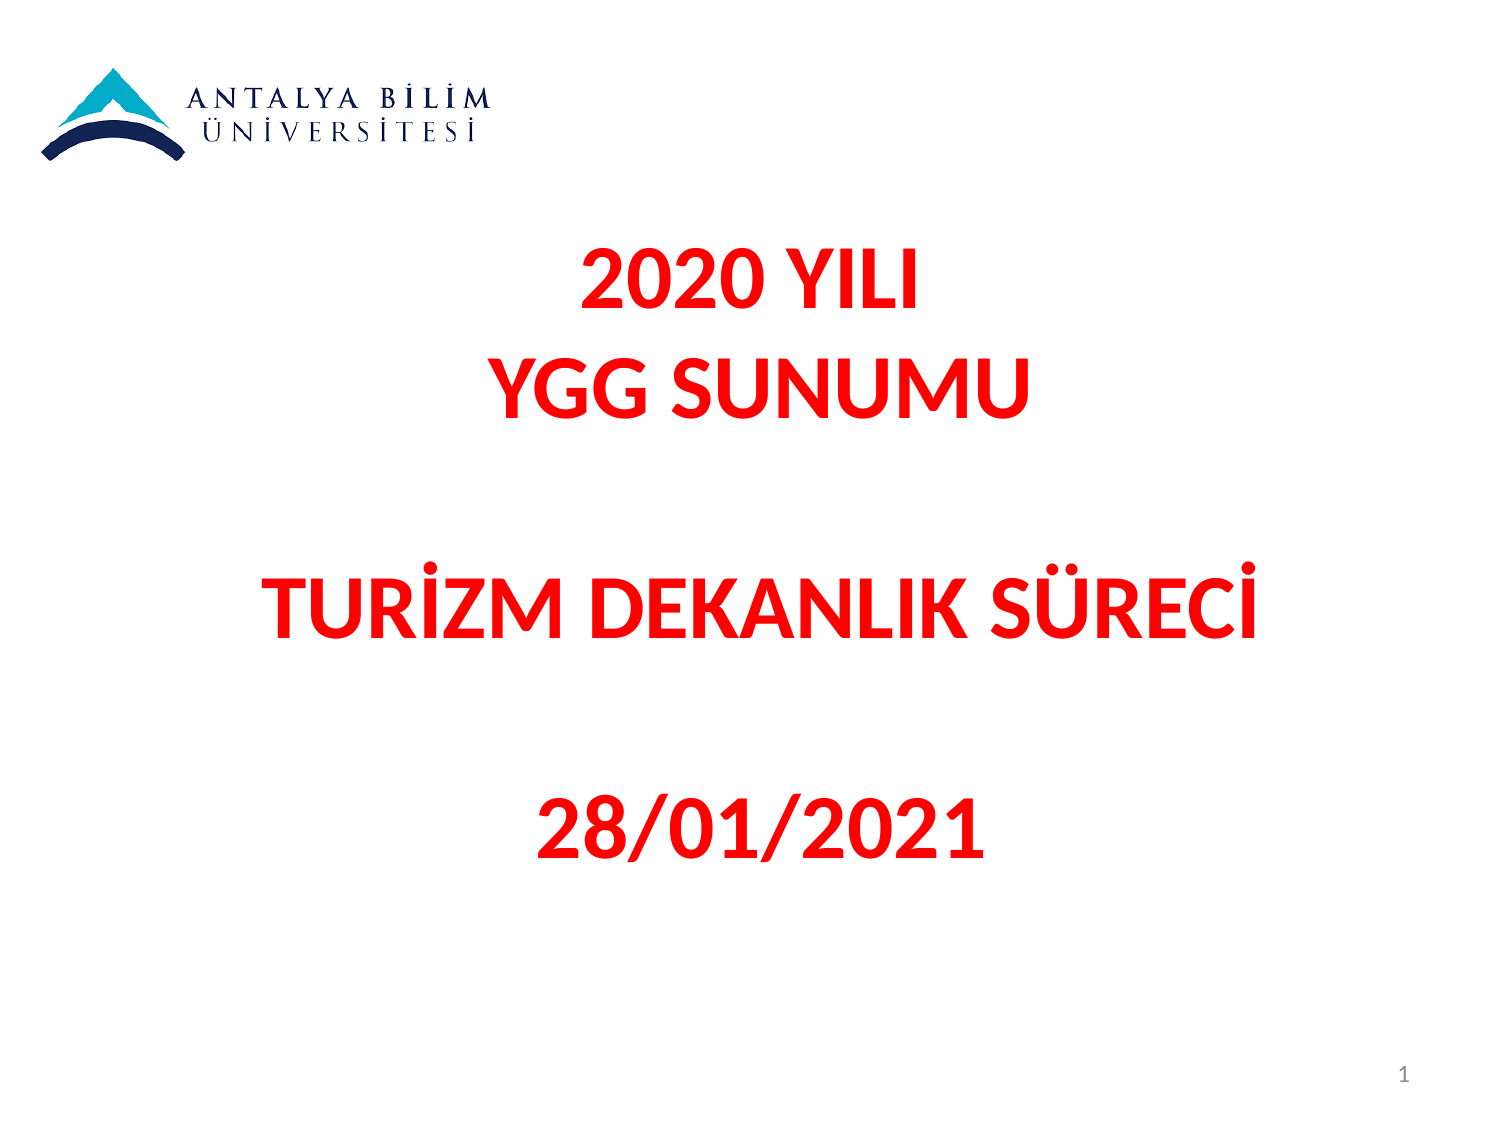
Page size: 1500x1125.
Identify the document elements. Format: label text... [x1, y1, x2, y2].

slide_number 1 [1074, 1042, 1425, 1103]
title 2020 YILI YGG SUNUMU TURİZM DEKANLIK SÜRECİ 28/01/2021 [123, 456, 1399, 639]
picture [41, 66, 491, 162]
